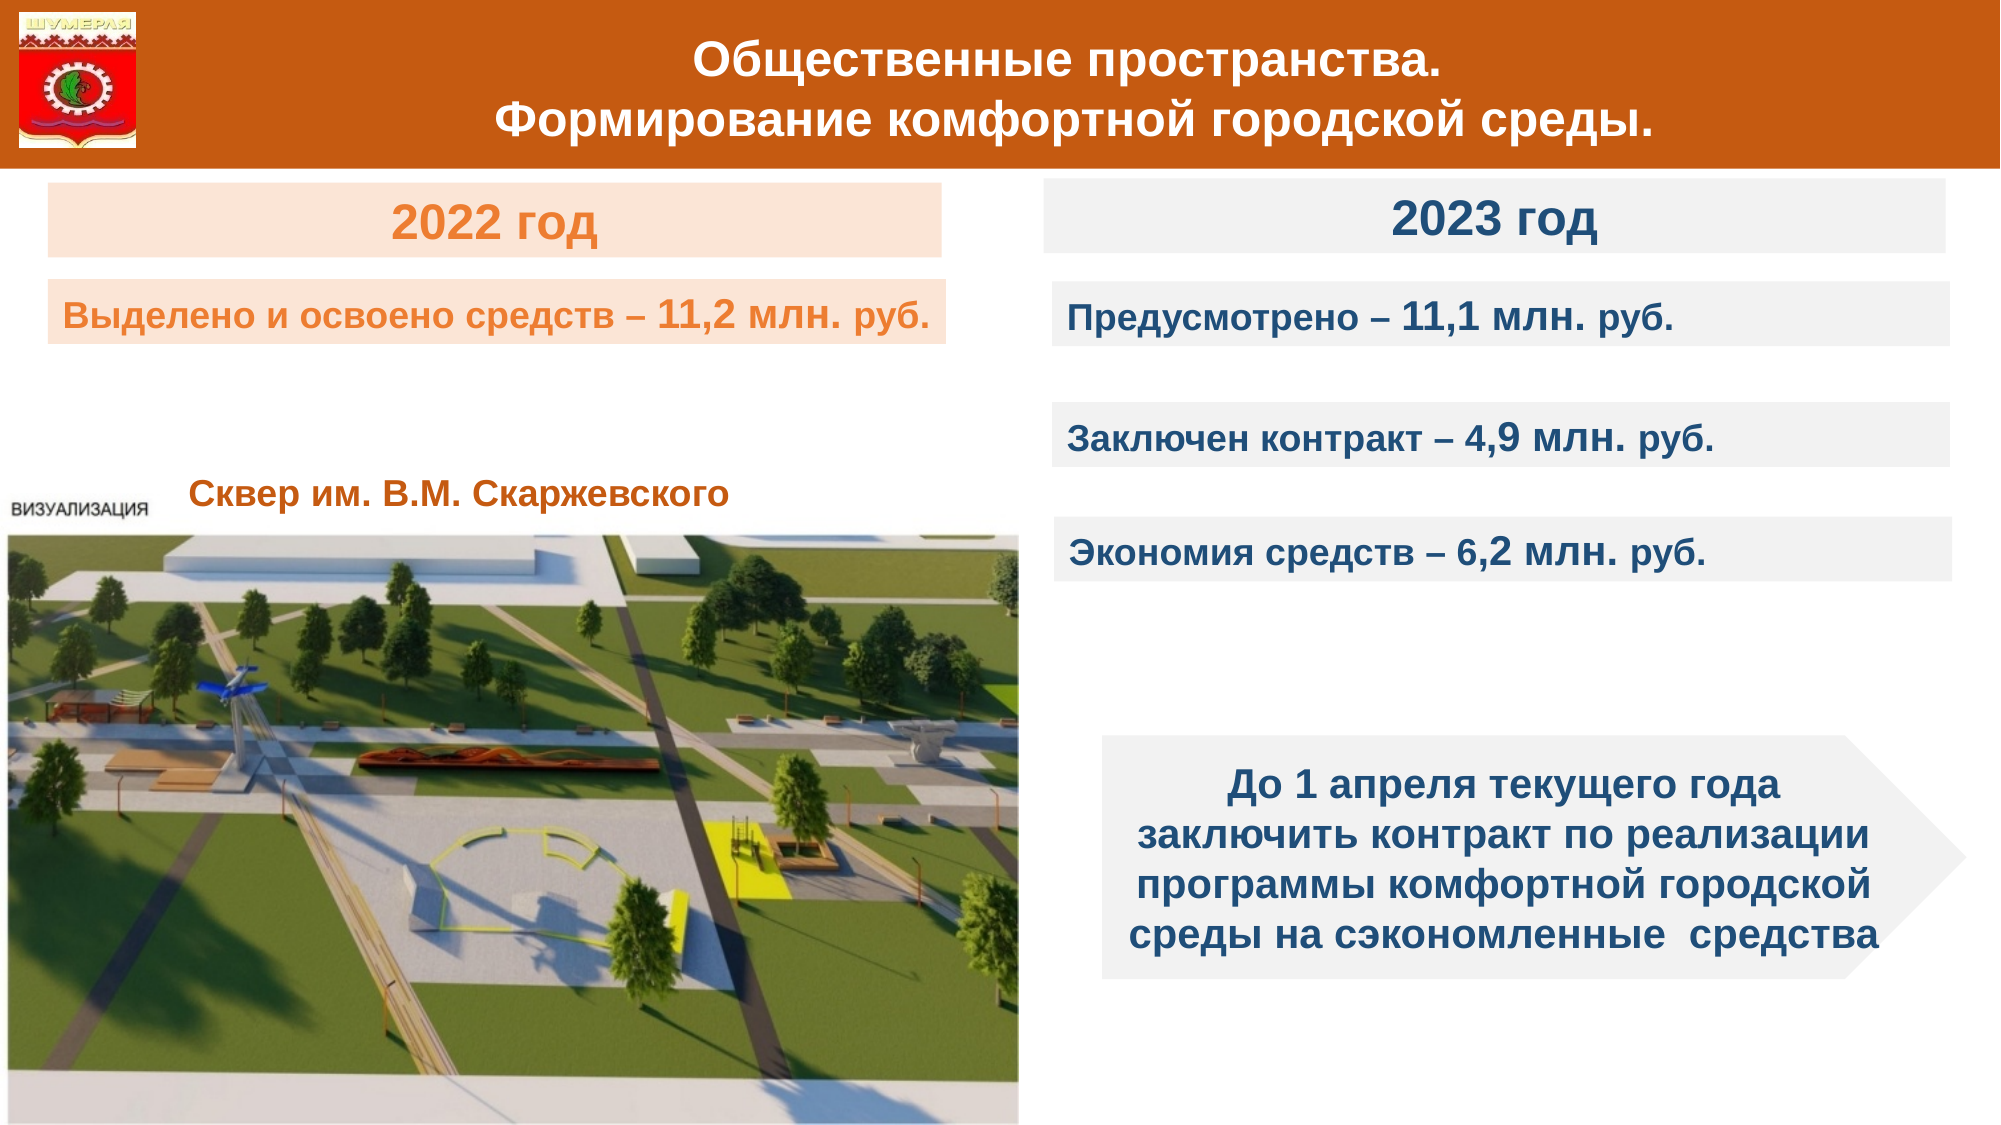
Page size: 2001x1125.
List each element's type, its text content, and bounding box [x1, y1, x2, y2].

text_box Выделено и освоено средств – 11,2 млн. руб. [47, 279, 946, 344]
text_box Предусмотрено – 11,1 млн. руб. [1052, 281, 1950, 347]
text_box Сквер им. В.М. Скаржевского [173, 461, 756, 493]
text_box До 1 апреля текущего года заключить контракт по реализации программы комфортной городской среды на сэкономленные средства [1100, 734, 1969, 981]
text_box [0, 0, 2000, 170]
text_box 2023 год [1043, 178, 1946, 254]
text_box Экономия средств – 6,2 млн. руб. [1054, 516, 1953, 582]
text_box 2022 год [47, 182, 942, 258]
picture [18, 12, 136, 148]
text_box Общественные пространства. Формирование комфортной городской среды. [134, 11, 2000, 160]
picture [0, 493, 1019, 1125]
text_box Заключен контракт – 4,9 млн. руб. [1052, 402, 1950, 467]
